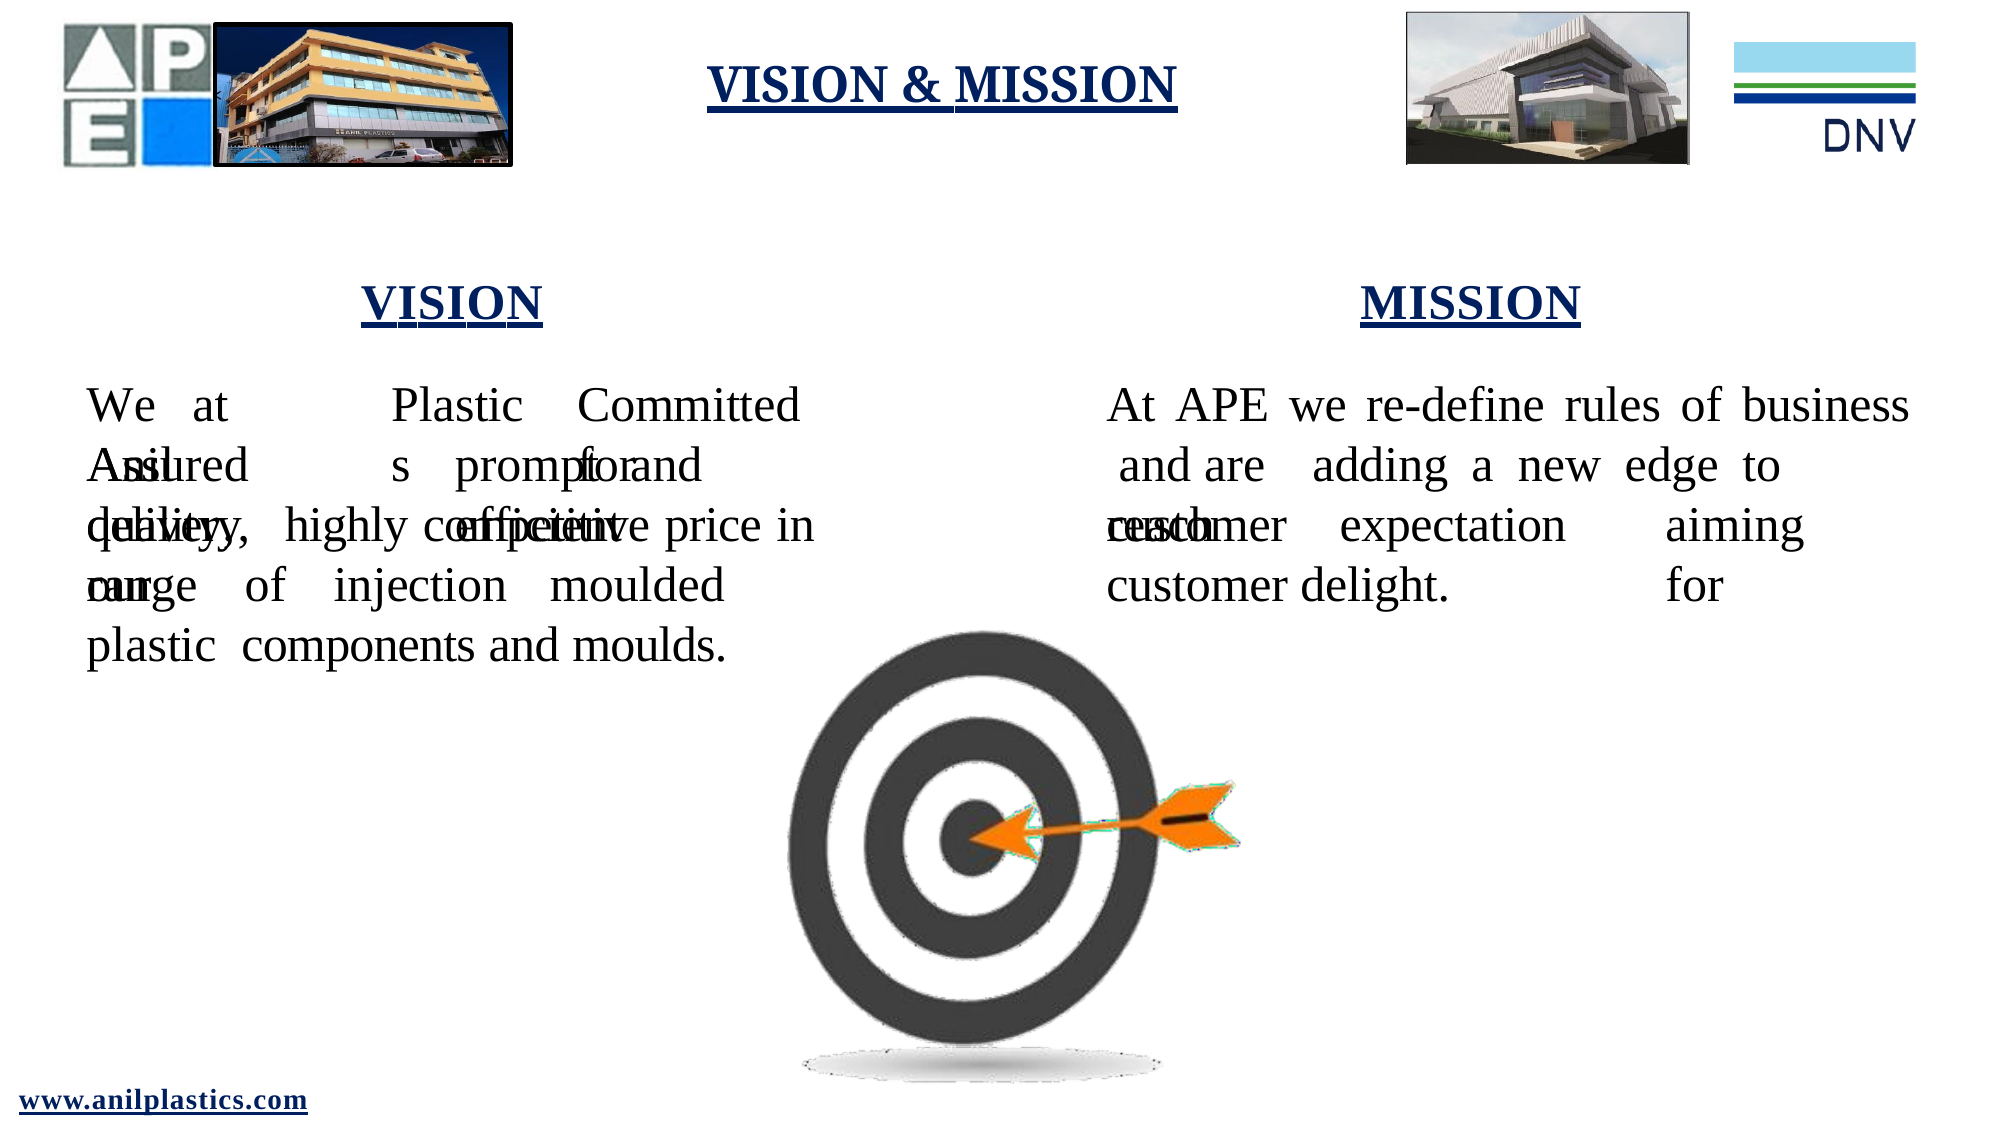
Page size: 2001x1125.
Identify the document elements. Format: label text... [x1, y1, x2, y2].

text_box aiming for [1663, 489, 1913, 612]
title VISION & MISSION [704, 50, 1213, 241]
text_box Plastics [388, 369, 540, 489]
text_box VISION [358, 267, 546, 330]
text_box www.anilplastics.com [16, 1081, 314, 1116]
text_box We at Anil [84, 369, 354, 429]
text_box delivery, highly competitive price in our [84, 489, 893, 549]
text_box range of injection moulded plastic components and moulds. [84, 549, 894, 672]
text_box At APE we re-define rules of business and are adding a new edge to reach [1104, 369, 1913, 552]
text_box MISSION [1358, 267, 1586, 330]
text_box customer expectation [1104, 489, 1567, 552]
text_box customer delight. [1104, 549, 1453, 612]
picture [1406, 11, 1690, 166]
picture [1733, 42, 1916, 152]
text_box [56, 18, 513, 172]
text_box Assured quality, [84, 429, 424, 489]
text_box Committed for [575, 369, 894, 429]
text_box prompt and efficient [452, 429, 894, 549]
picture [723, 591, 1277, 1125]
